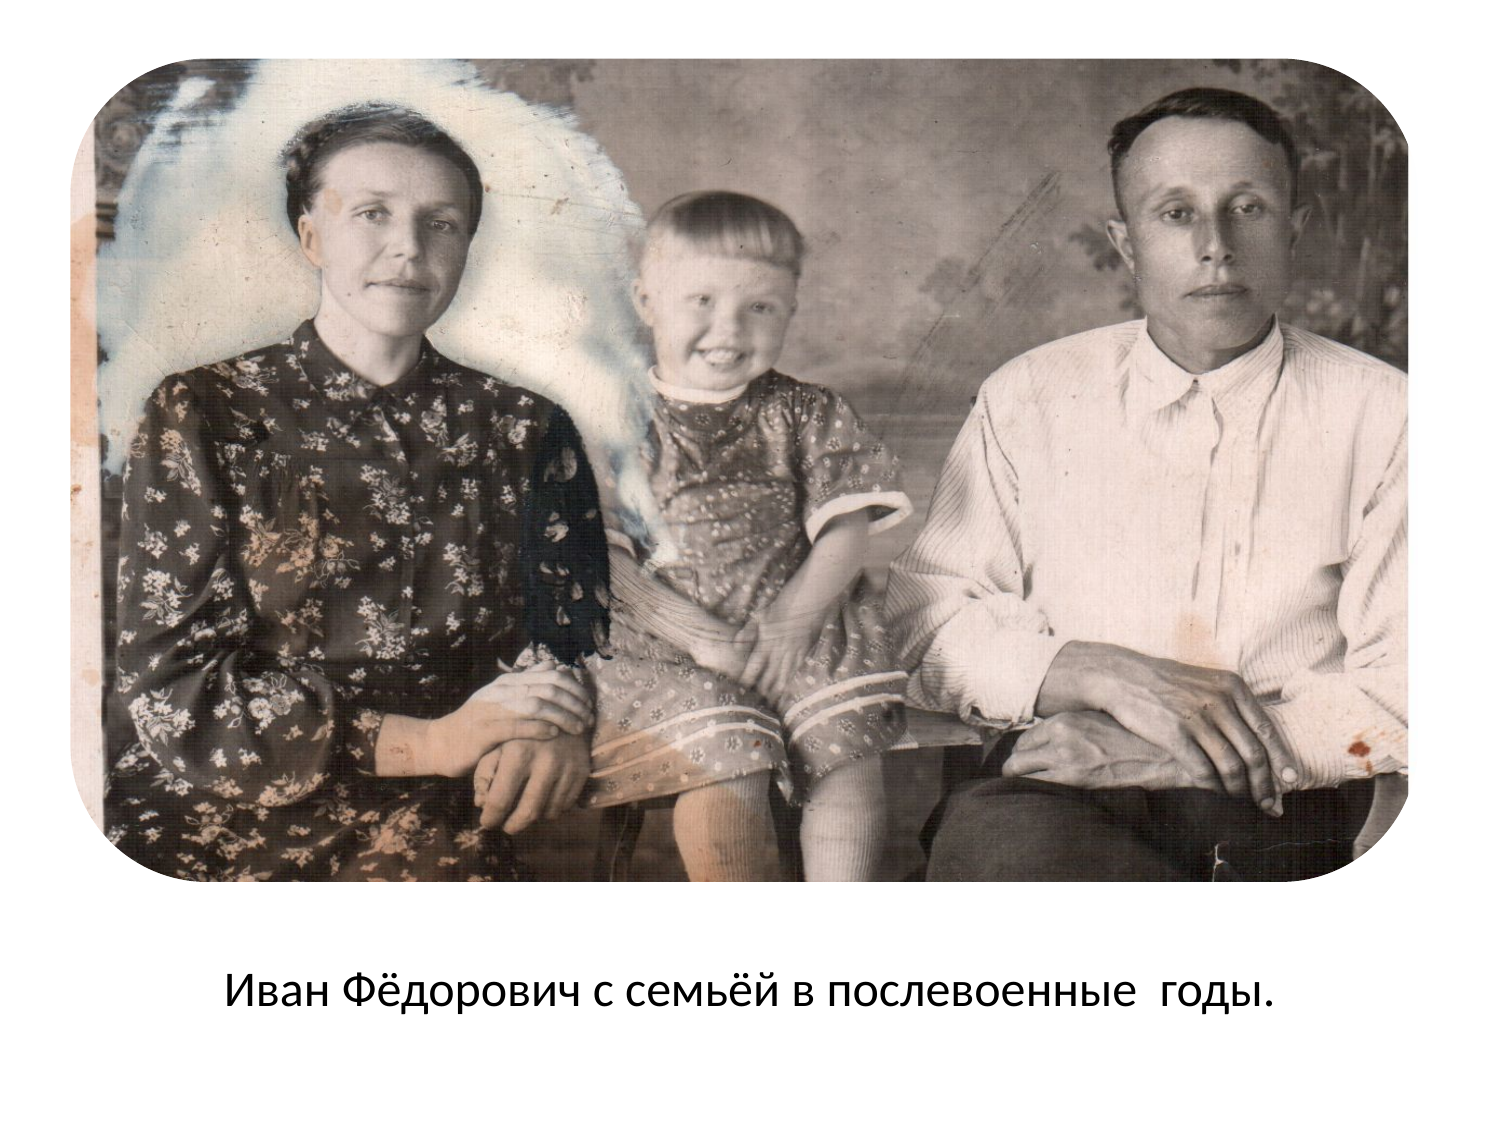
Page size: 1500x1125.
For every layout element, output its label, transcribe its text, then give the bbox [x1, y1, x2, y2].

text_box Иван Фёдорович с семьёй в послевоенные годы. [0, 949, 1500, 1024]
picture [70, 58, 1419, 883]
